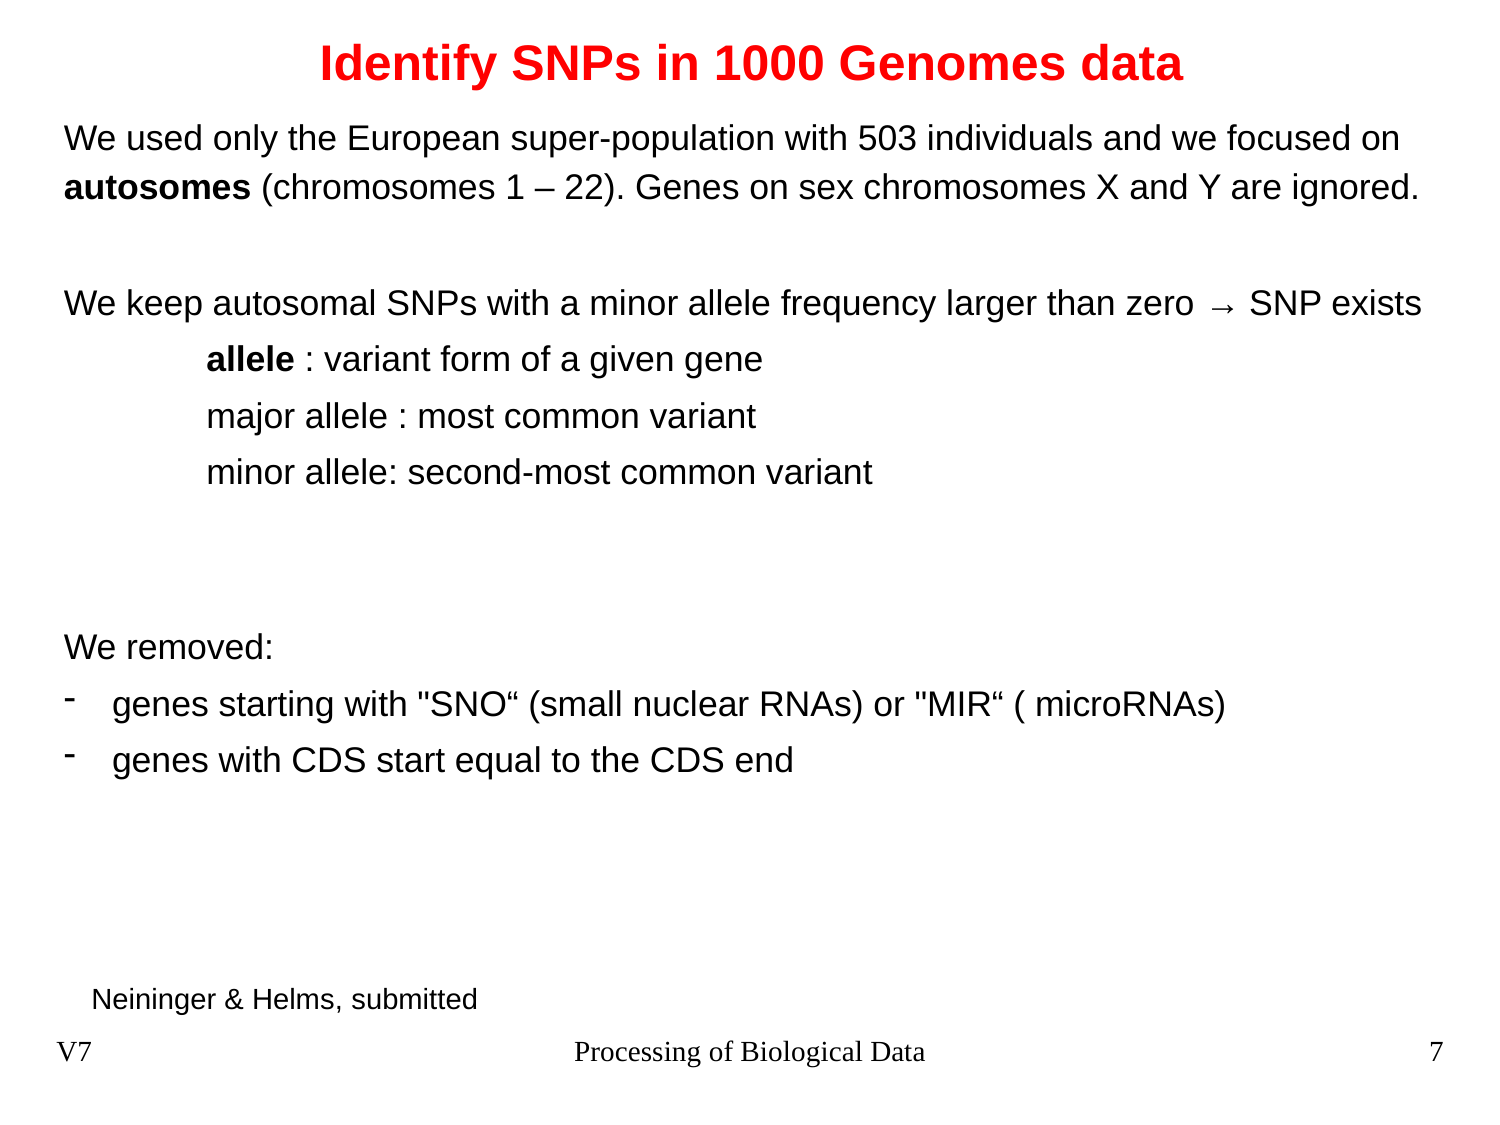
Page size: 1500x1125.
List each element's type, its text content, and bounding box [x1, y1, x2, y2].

list We used only the European super-population with 503 individuals and we focused on autosomes (chromosomes 1 – 22). Genes on sex chromosomes X and Y are ignored. We keep autosomal SNPs with a minor allele frequency larger than zero → SNP exists allele : variant form of a given gene major allele : most common variant minor allele: second-most common variant We removed: genes starting with "SNO“ (small nuclear RNAs) or "MIR“ ( microRNAs) genes with CDS start equal to the CDS end [48, 100, 1471, 846]
text_box Neininger & Helms, submitted [76, 972, 892, 1023]
footer Processing of Biological Data [512, 1024, 988, 1101]
slide_number V7 [40, 1024, 426, 1101]
title Identify SNPs in 1000 Genomes data [76, 19, 1427, 100]
slide_number 7 [1074, 1024, 1460, 1101]
